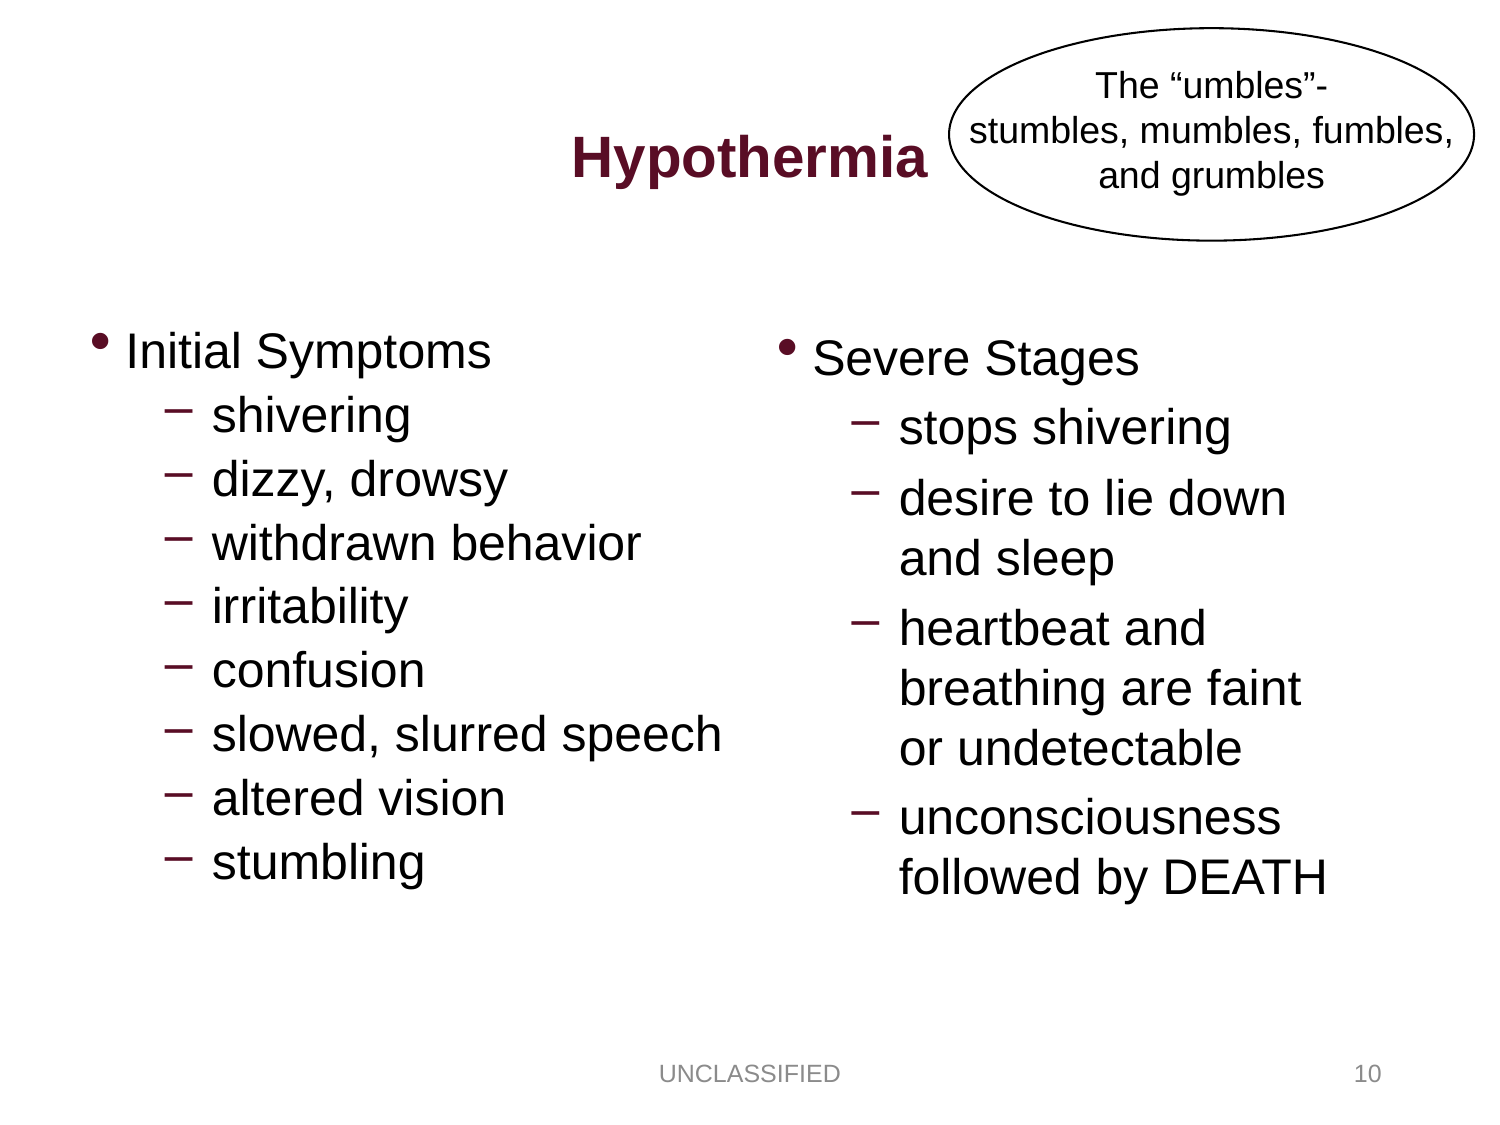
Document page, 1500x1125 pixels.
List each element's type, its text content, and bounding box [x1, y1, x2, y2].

text_box The “umbles”- stumbles, mumbles, fumbles, and grumbles [954, 54, 1470, 249]
text_box Severe Stages stops shivering desire to lie down and sleep heartbeat and breathing are faint or undetectable unconsciousness followed by DEATH [761, 257, 1426, 1000]
footer UNCLASSIFIED [496, 1042, 1004, 1103]
text_box [1040, 28, 1384, 54]
slide_number 10 [1059, 1042, 1397, 1103]
text_box Initial Symptoms shivering dizzy, drowsy withdrawn behavior irritability confusion slowed, slurred speech altered vision stumbling [74, 257, 738, 1000]
text_box [949, 113, 954, 155]
text_box [1470, 115, 1475, 153]
text_box Hypothermia [74, 112, 954, 197]
